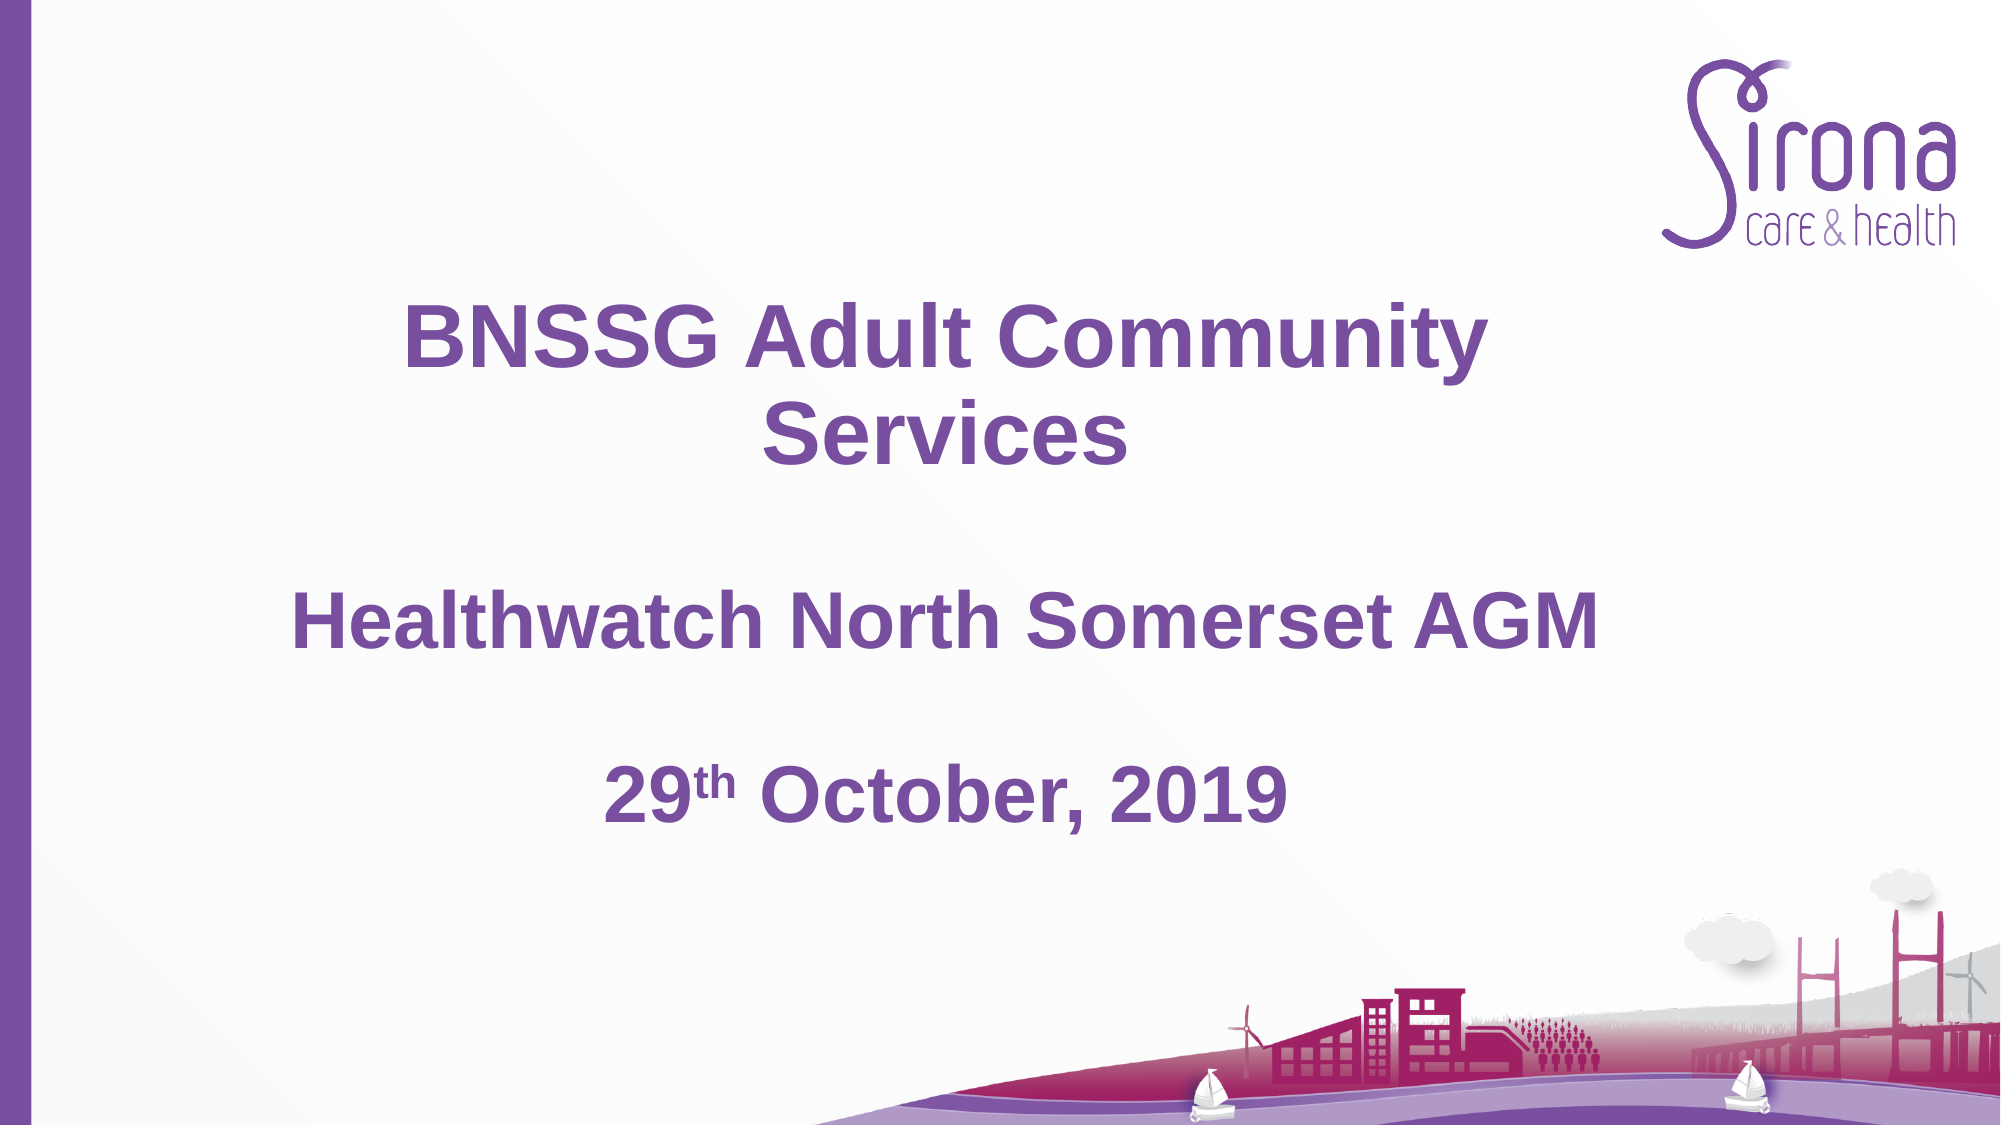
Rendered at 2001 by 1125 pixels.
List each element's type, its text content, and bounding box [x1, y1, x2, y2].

picture [1661, 59, 1956, 249]
title BNSSG Adult Community Services Healthwatch North Somerset AGM 29th October, 2019 [196, 279, 1697, 848]
picture [801, 868, 2001, 1125]
